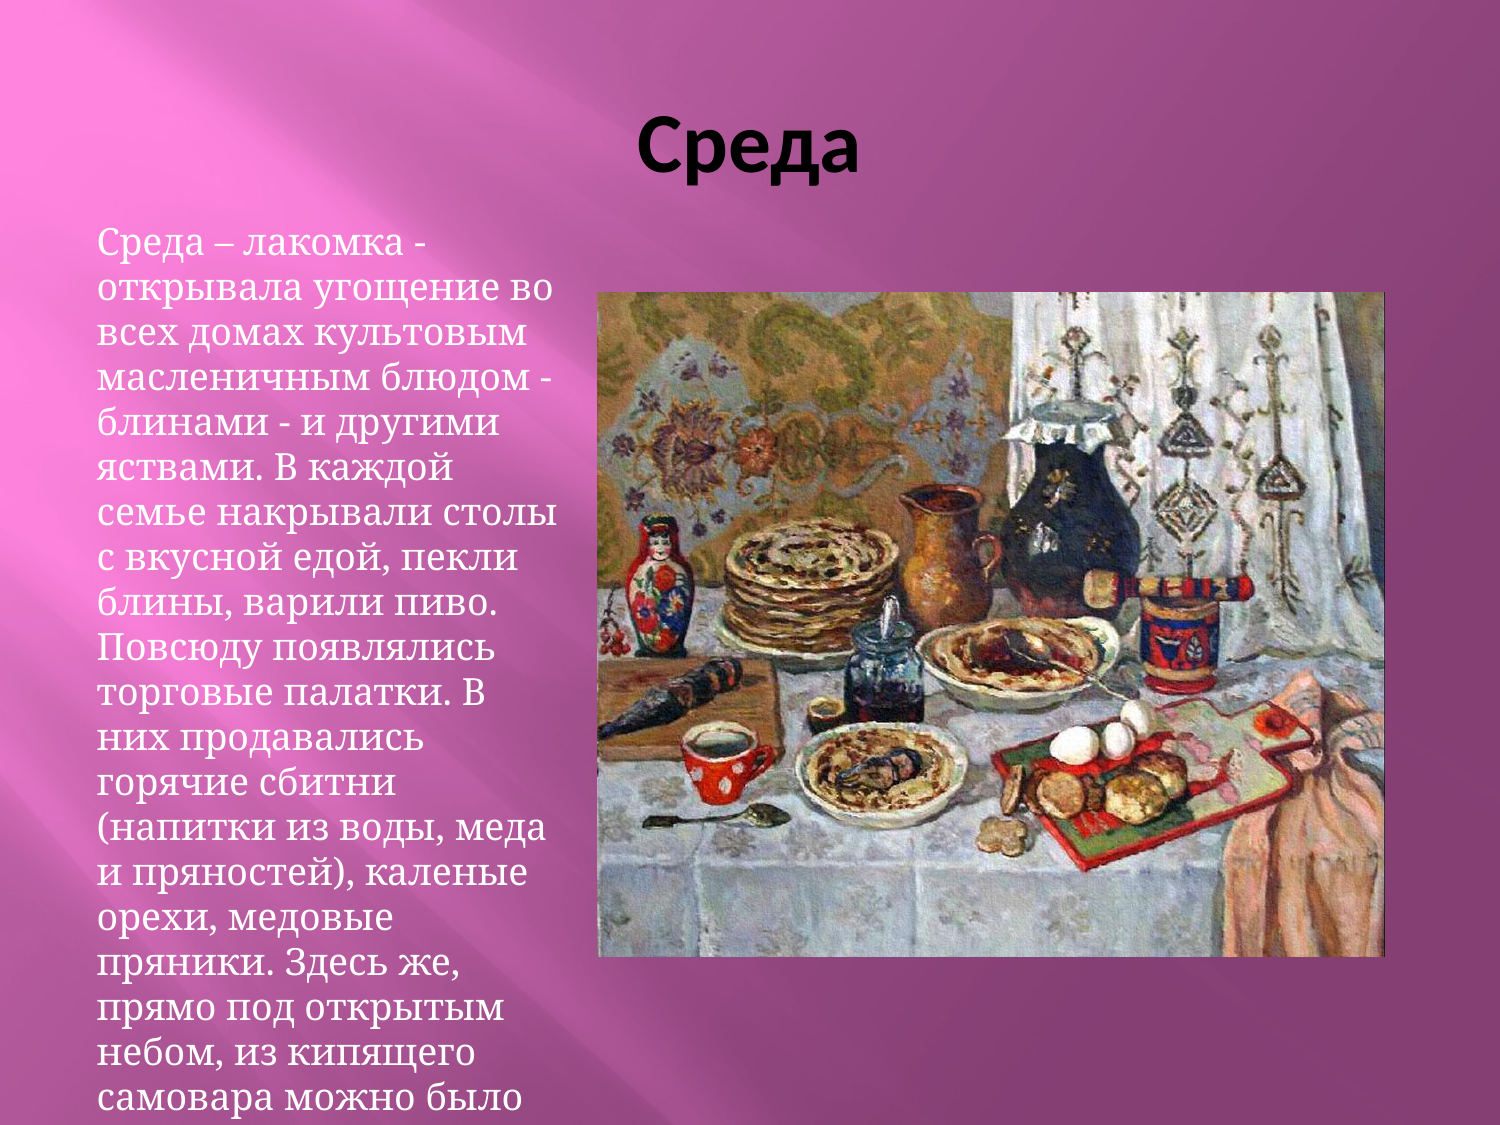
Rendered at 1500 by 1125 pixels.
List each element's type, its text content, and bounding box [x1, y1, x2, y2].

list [597, 292, 1385, 957]
title Среда [75, 45, 1425, 233]
text_box Среда – лакомка - открывала угощение во всех домах культовым масленичным блюдом - блинами - и другими яствами. В каждой семье накрывали столы с вкусной едой, пекли блины, варили пиво. Повсюду появлялись торговые палатки. В них продавались горячие сбитни (напитки из воды, меда и пряностей), каленые орехи, медовые пряники. Здесь же, прямо под открытым небом, из кипящего самовара можно было выпить чаю. [81, 210, 575, 1125]
